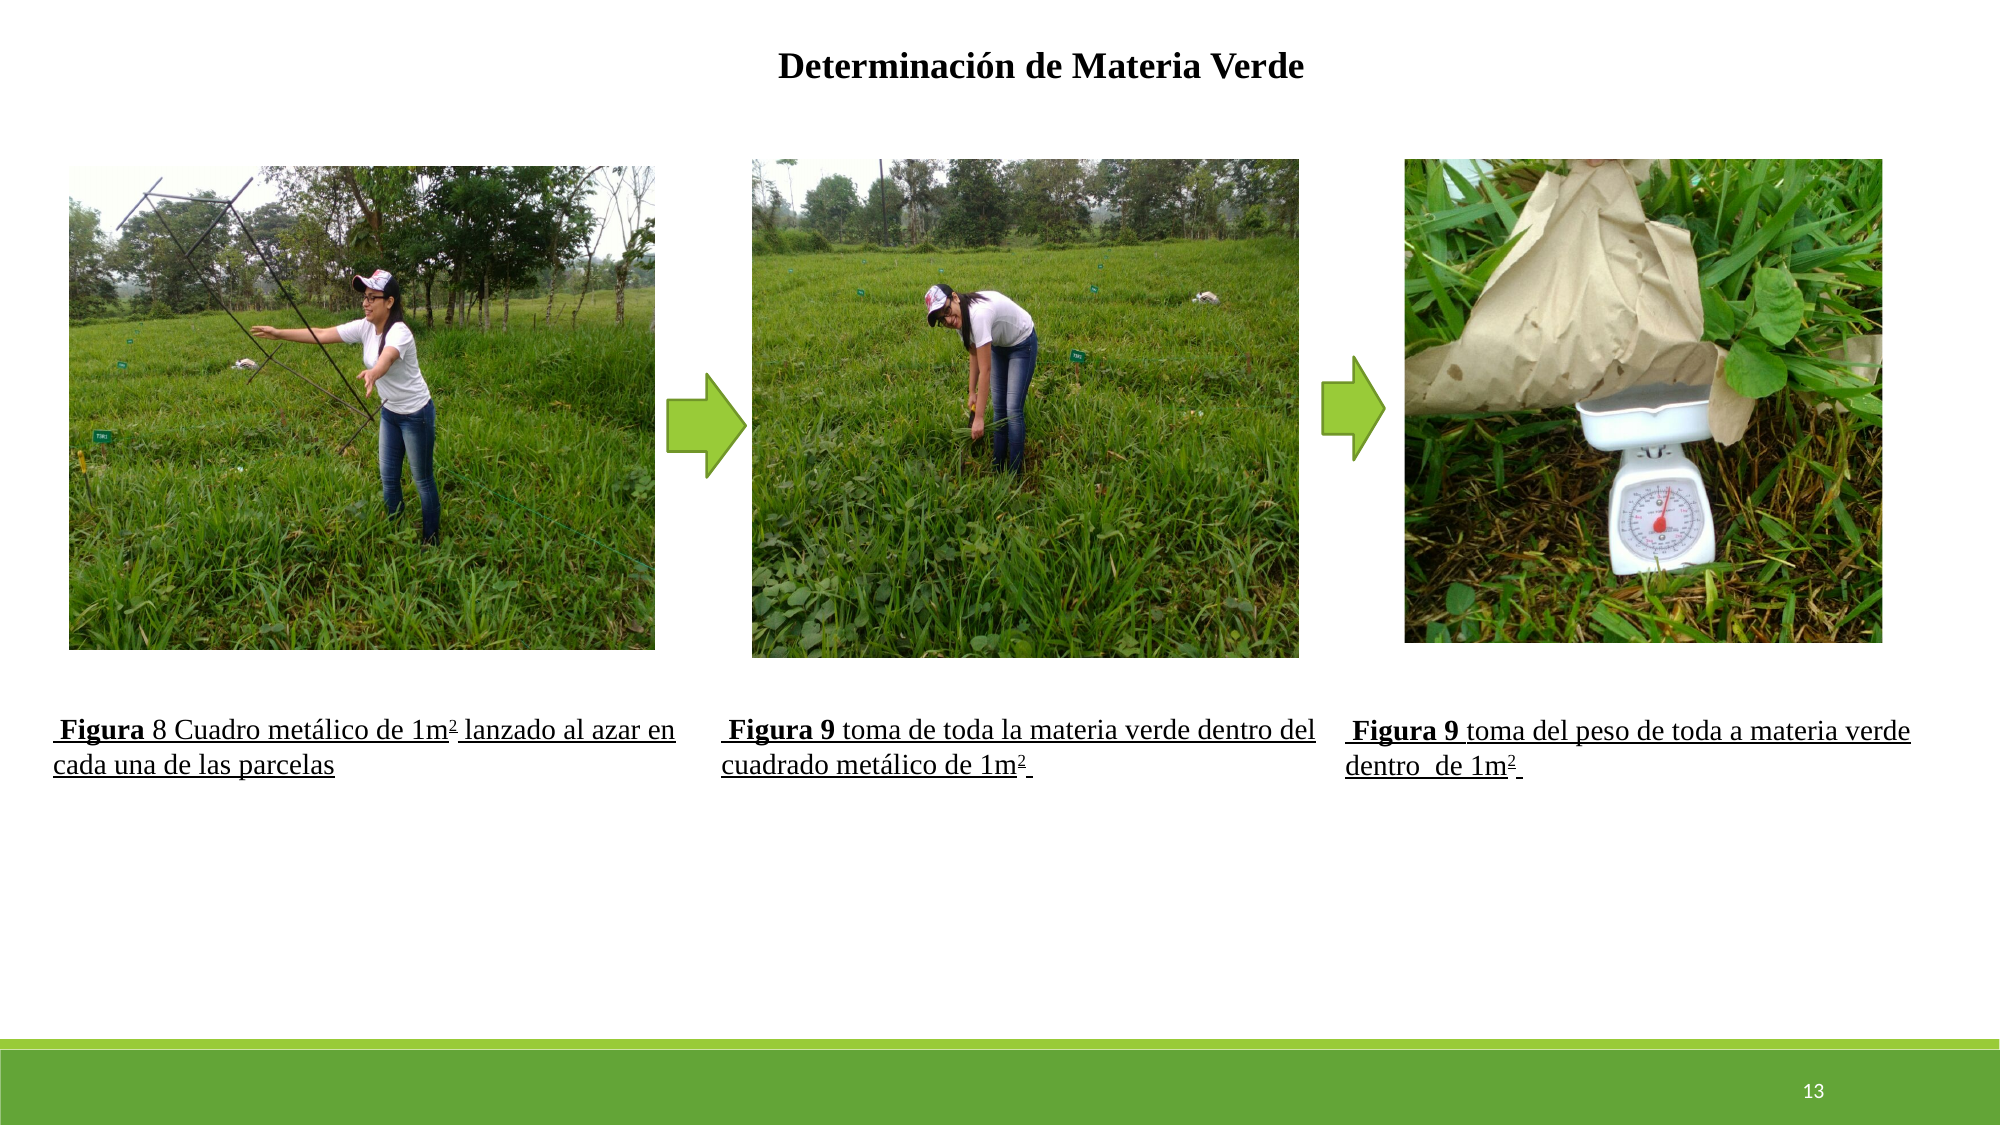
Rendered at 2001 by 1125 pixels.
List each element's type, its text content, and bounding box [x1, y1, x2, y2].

picture [752, 159, 1299, 658]
picture [1404, 159, 1883, 643]
text_box Determinación de Materia Verde [763, 33, 1321, 94]
picture [68, 166, 656, 651]
text_box Figura 9 toma de toda la materia verde dentro del cuadrado metálico de 1m2 [706, 703, 1330, 788]
text_box [666, 372, 747, 479]
text_box [1321, 355, 1386, 462]
text_box Figura 9 toma del peso de toda a materia verde dentro de 1m2 [1330, 703, 1999, 824]
slide_number 13 [1624, 1059, 1840, 1120]
text_box Figura 8 Cuadro metálico de 1m2 lanzado al azar en cada una de las parcelas [38, 703, 706, 788]
